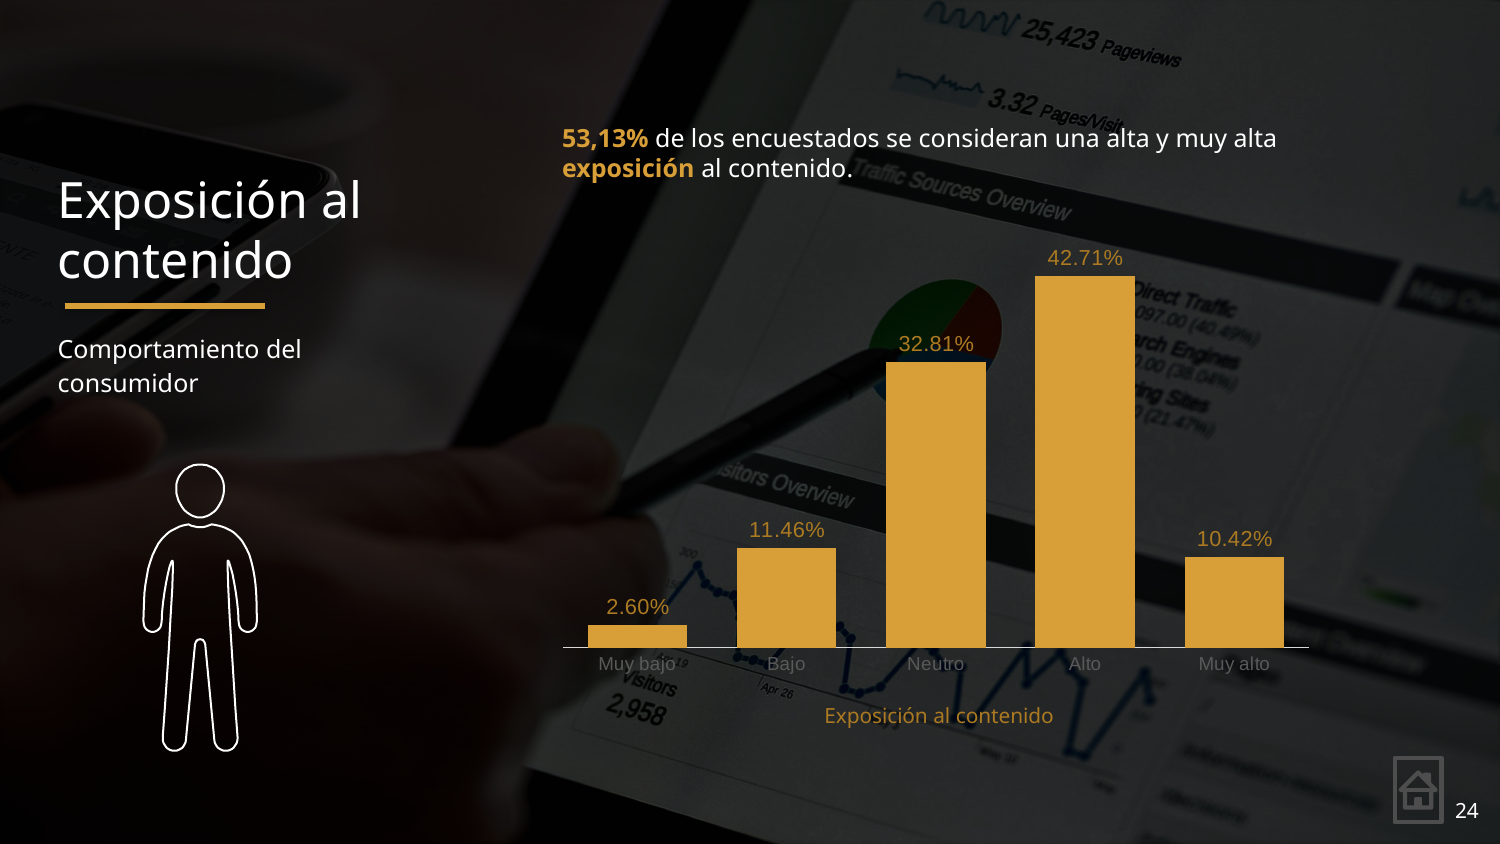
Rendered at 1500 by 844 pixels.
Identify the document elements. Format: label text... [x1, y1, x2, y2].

text_box [1393, 756, 1444, 824]
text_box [143, 464, 258, 751]
chart [546, 244, 1325, 685]
text_box Comportamiento del consumidor [42, 313, 379, 733]
text_box Exposición al contenido [42, 79, 379, 304]
picture [0, 0, 1500, 844]
text_box Exposición al contenido [809, 695, 1069, 736]
slide_number 24 [1403, 779, 1494, 844]
text_box 53,13% de los encuestados se consideran una alta y muy alta exposición al contenido​. [547, 115, 1298, 191]
